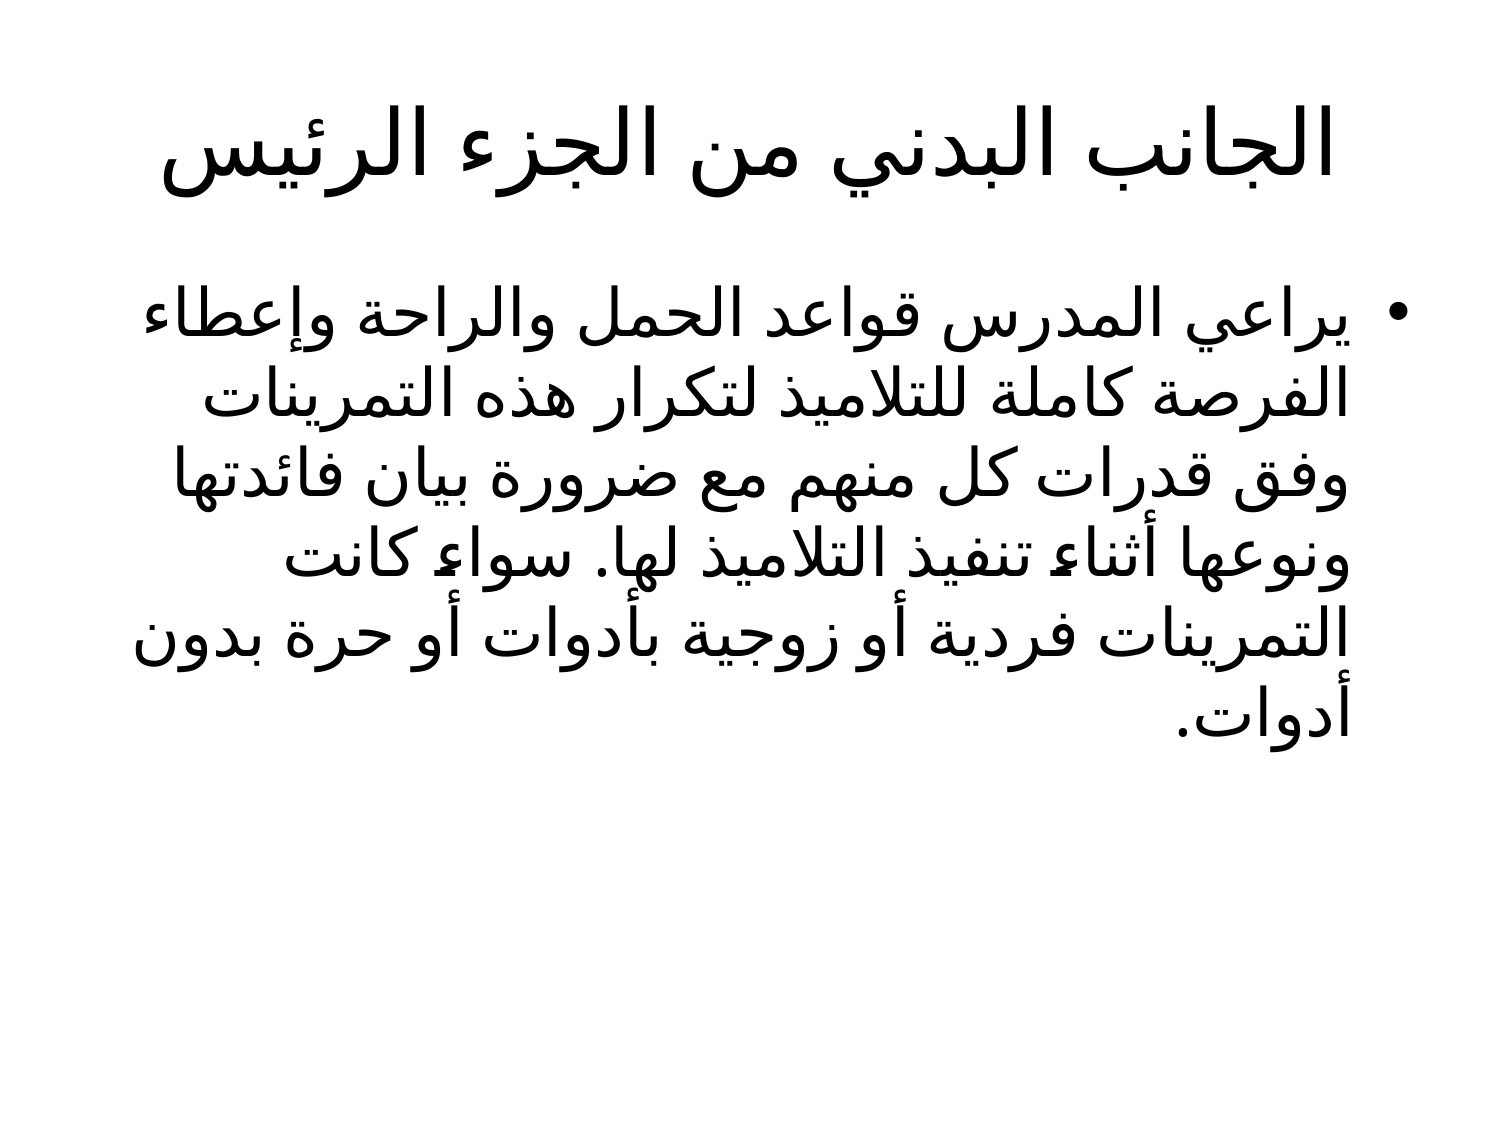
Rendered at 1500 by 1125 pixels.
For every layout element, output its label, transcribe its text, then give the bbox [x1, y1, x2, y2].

title الجانب البدني من الجزء الرئيس [75, 45, 1425, 233]
list يراعي المدرس قواعد الحمل والراحة وإعطاء الفرصة كاملة للتلاميذ لتكرار هذه التمرينات وفق قدرات كل منهم مع ضرورة بيان فائدتها ونوعها أثناء تنفيذ التلاميذ لها. سواء كانت التمرينات فردية أو زوجية بأدوات أو حرة بدون أدوات. [75, 262, 1425, 1005]
